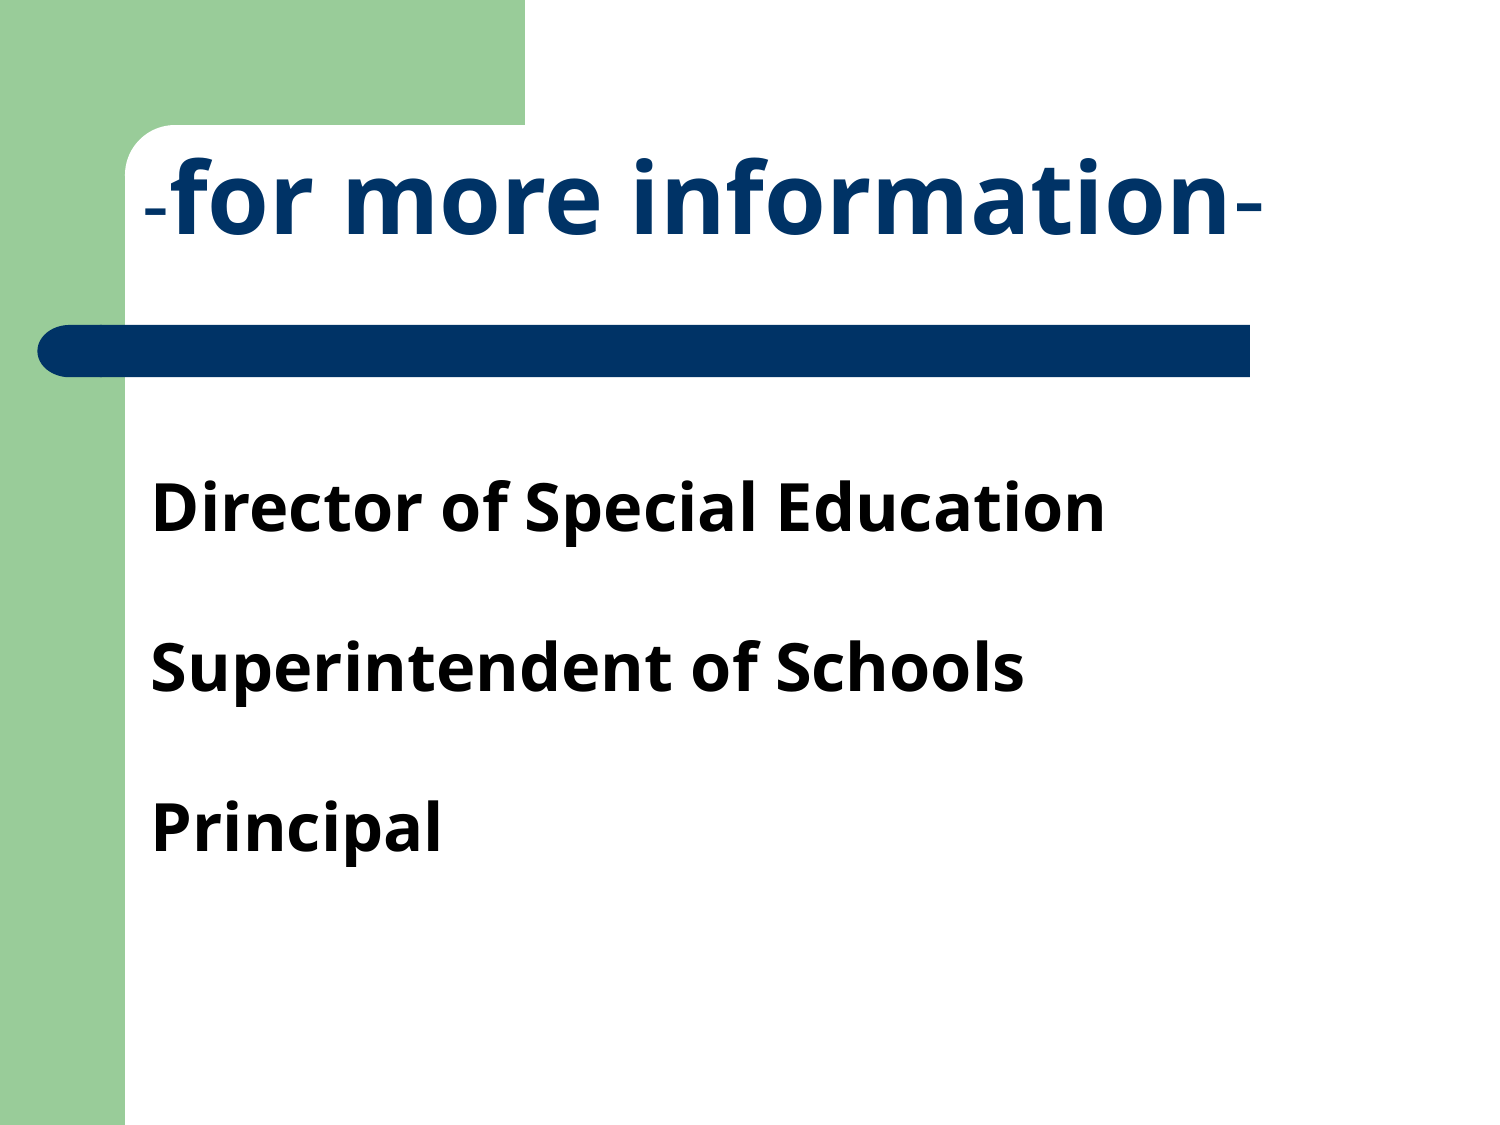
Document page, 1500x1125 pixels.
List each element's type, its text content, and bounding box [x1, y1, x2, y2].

text_box Director of Special Education Superintendent of Schools Principal [136, 457, 1419, 953]
text_box -for more information- [127, 127, 1281, 263]
